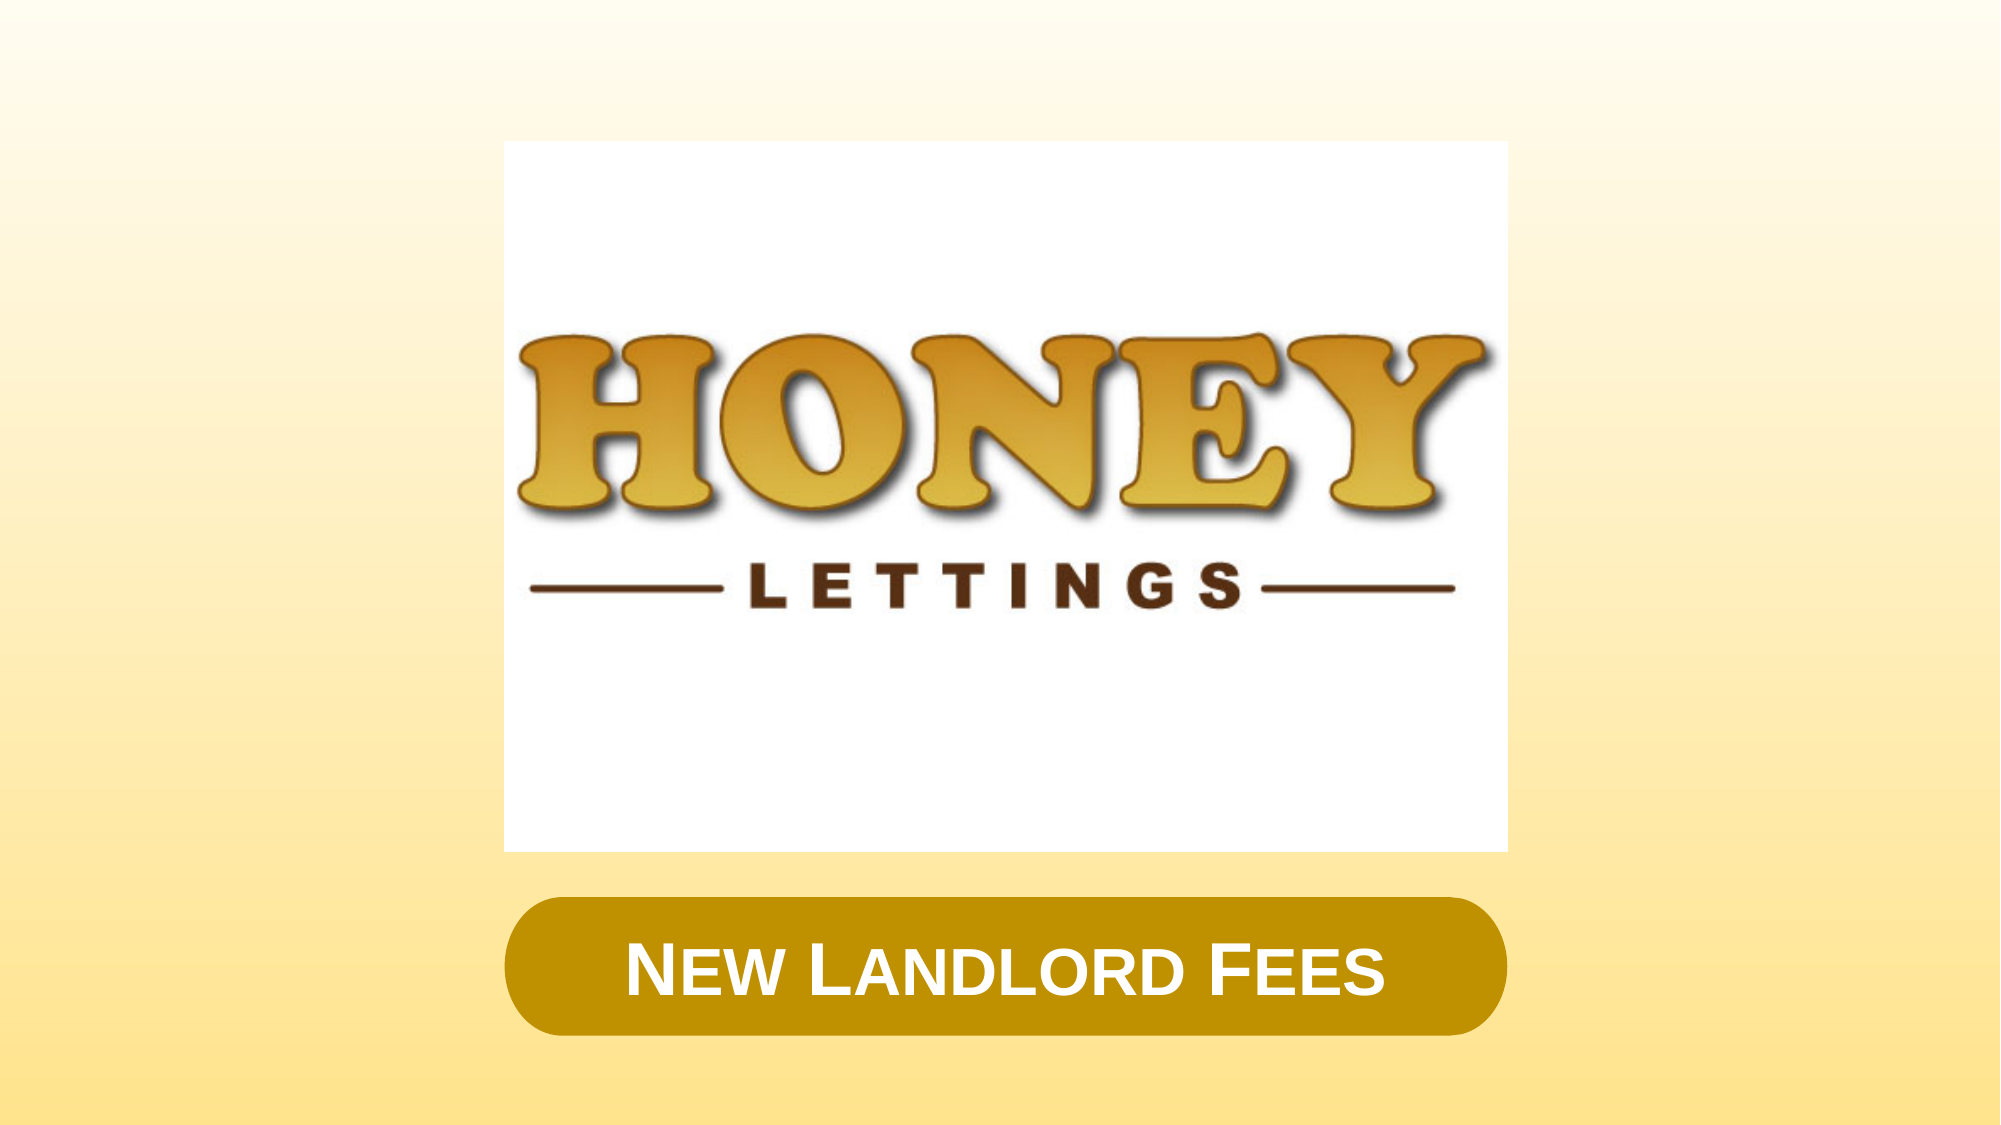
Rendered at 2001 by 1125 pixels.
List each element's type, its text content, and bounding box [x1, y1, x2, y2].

picture [504, 141, 1508, 852]
text_box [523, 896, 1488, 913]
text_box NEW LANDLORD FEES [397, 913, 1615, 1019]
text_box [523, 1019, 1489, 1037]
